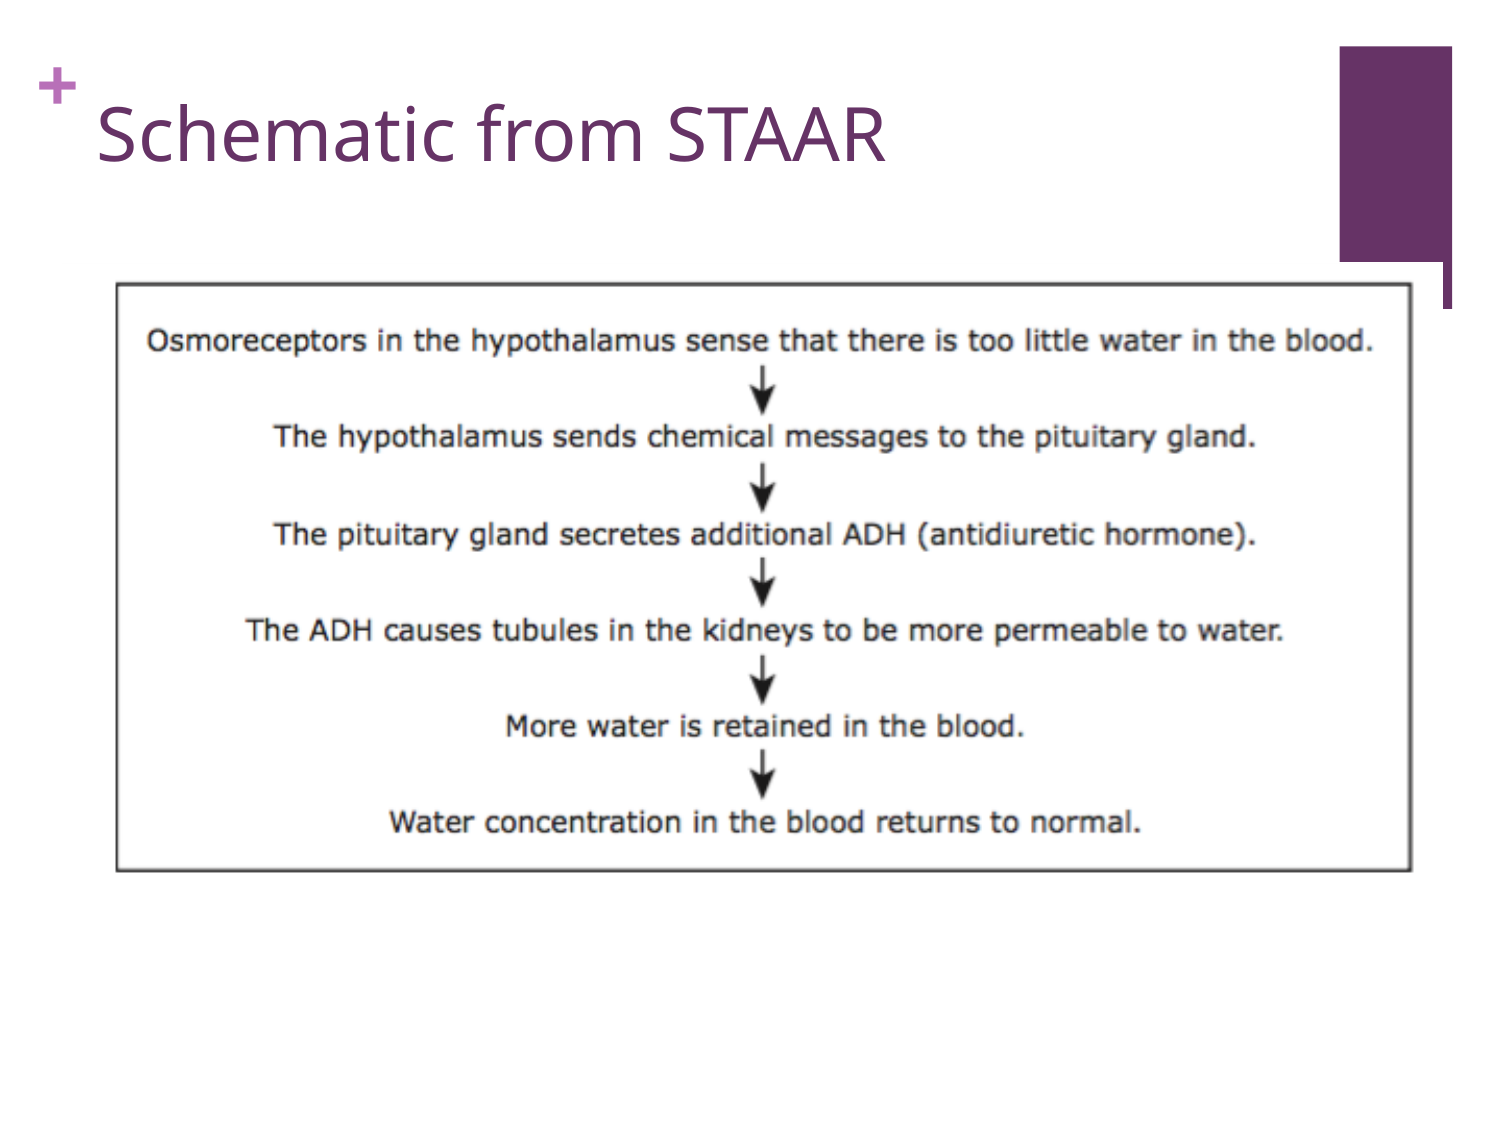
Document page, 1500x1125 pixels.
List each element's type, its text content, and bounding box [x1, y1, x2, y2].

title Schematic from STAAR [81, 79, 1322, 259]
picture [62, 261, 1443, 878]
